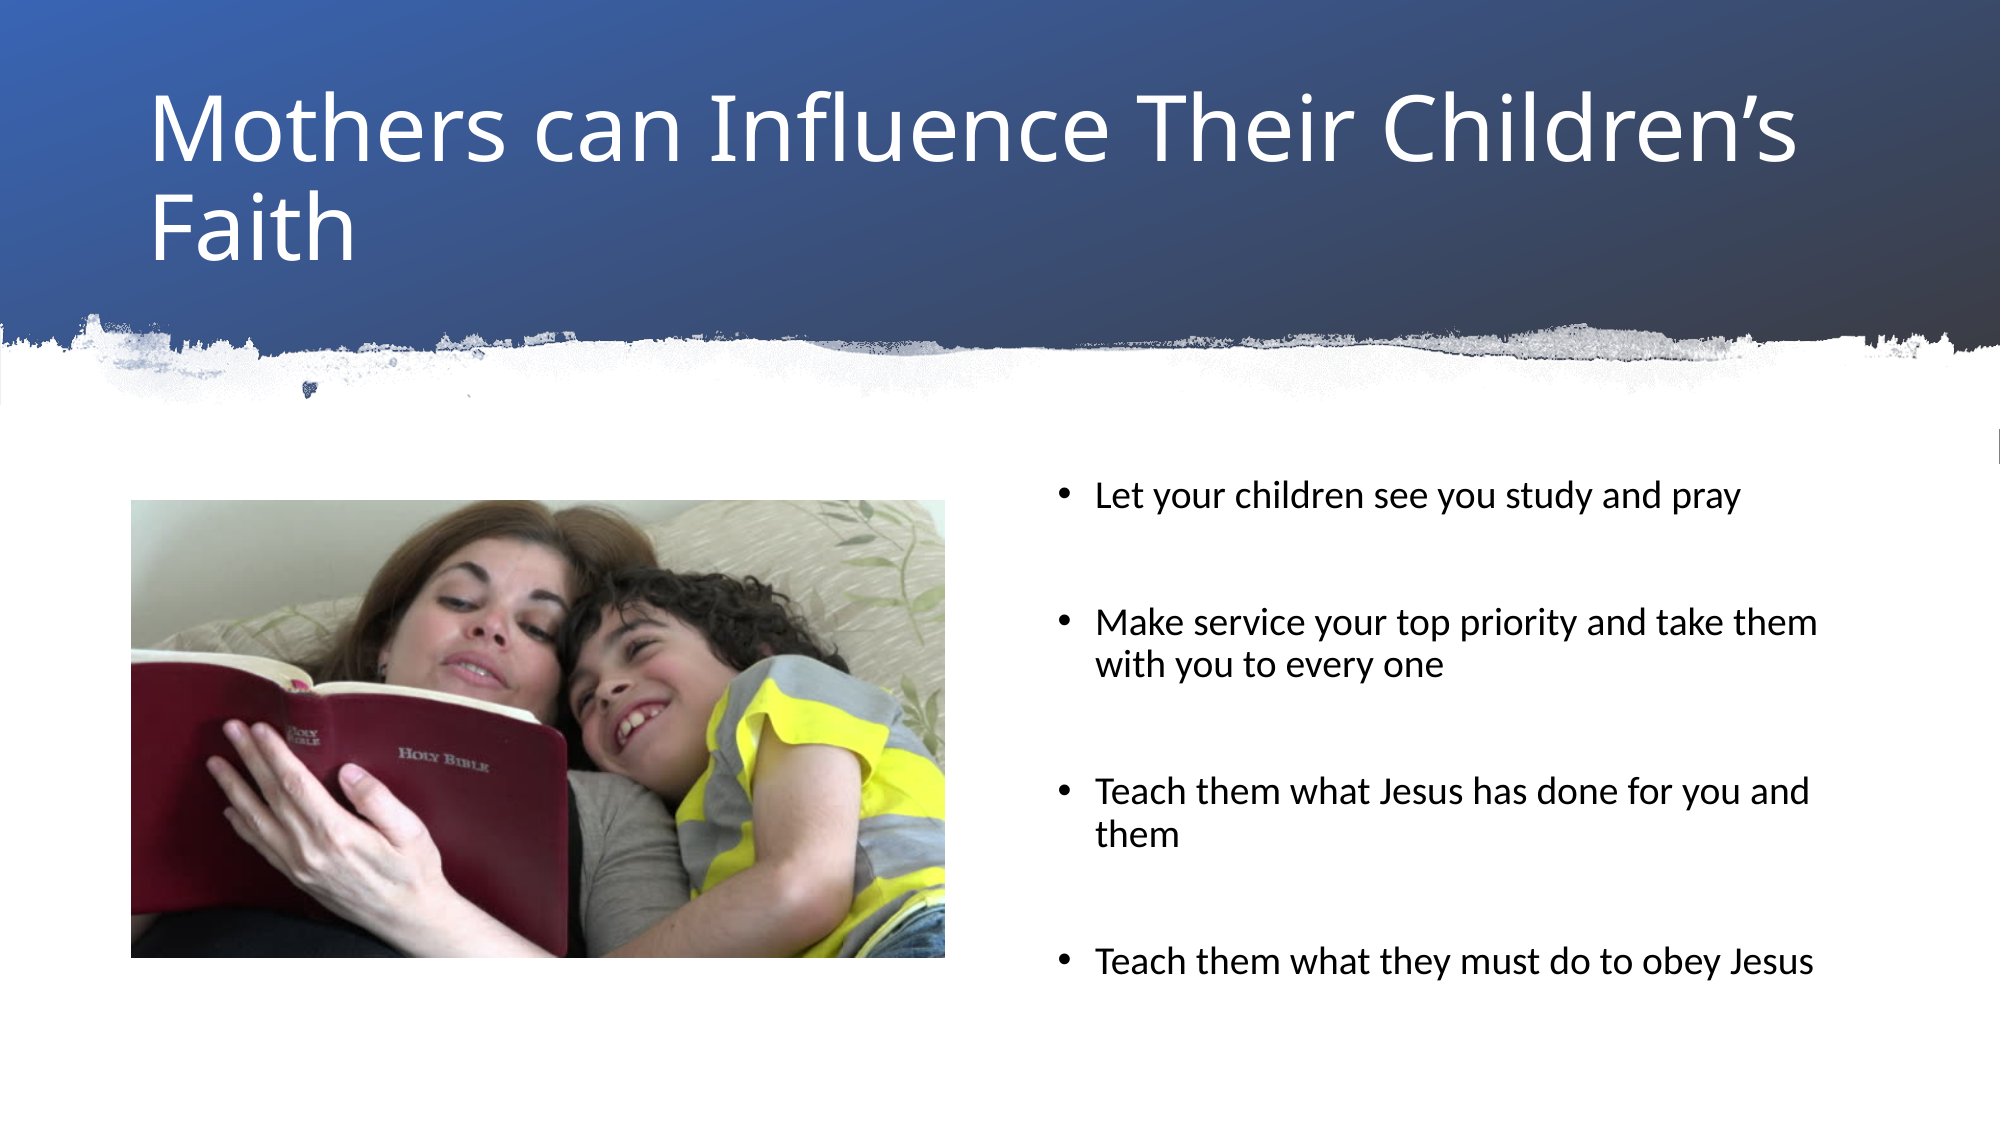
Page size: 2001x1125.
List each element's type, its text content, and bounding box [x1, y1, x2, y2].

text_box [0, 429, 2000, 1125]
picture [0, 199, 2000, 429]
title Mothers can Influence Their Children’s Faith [131, 75, 1868, 199]
picture [131, 500, 945, 958]
text_box [0, 0, 2000, 199]
list Let your children see you study and pray Make service your top priority and take them with you to every one Teach them what Jesus has done for you and them Teach them what they must do to obey Jesus [1042, 463, 1868, 994]
